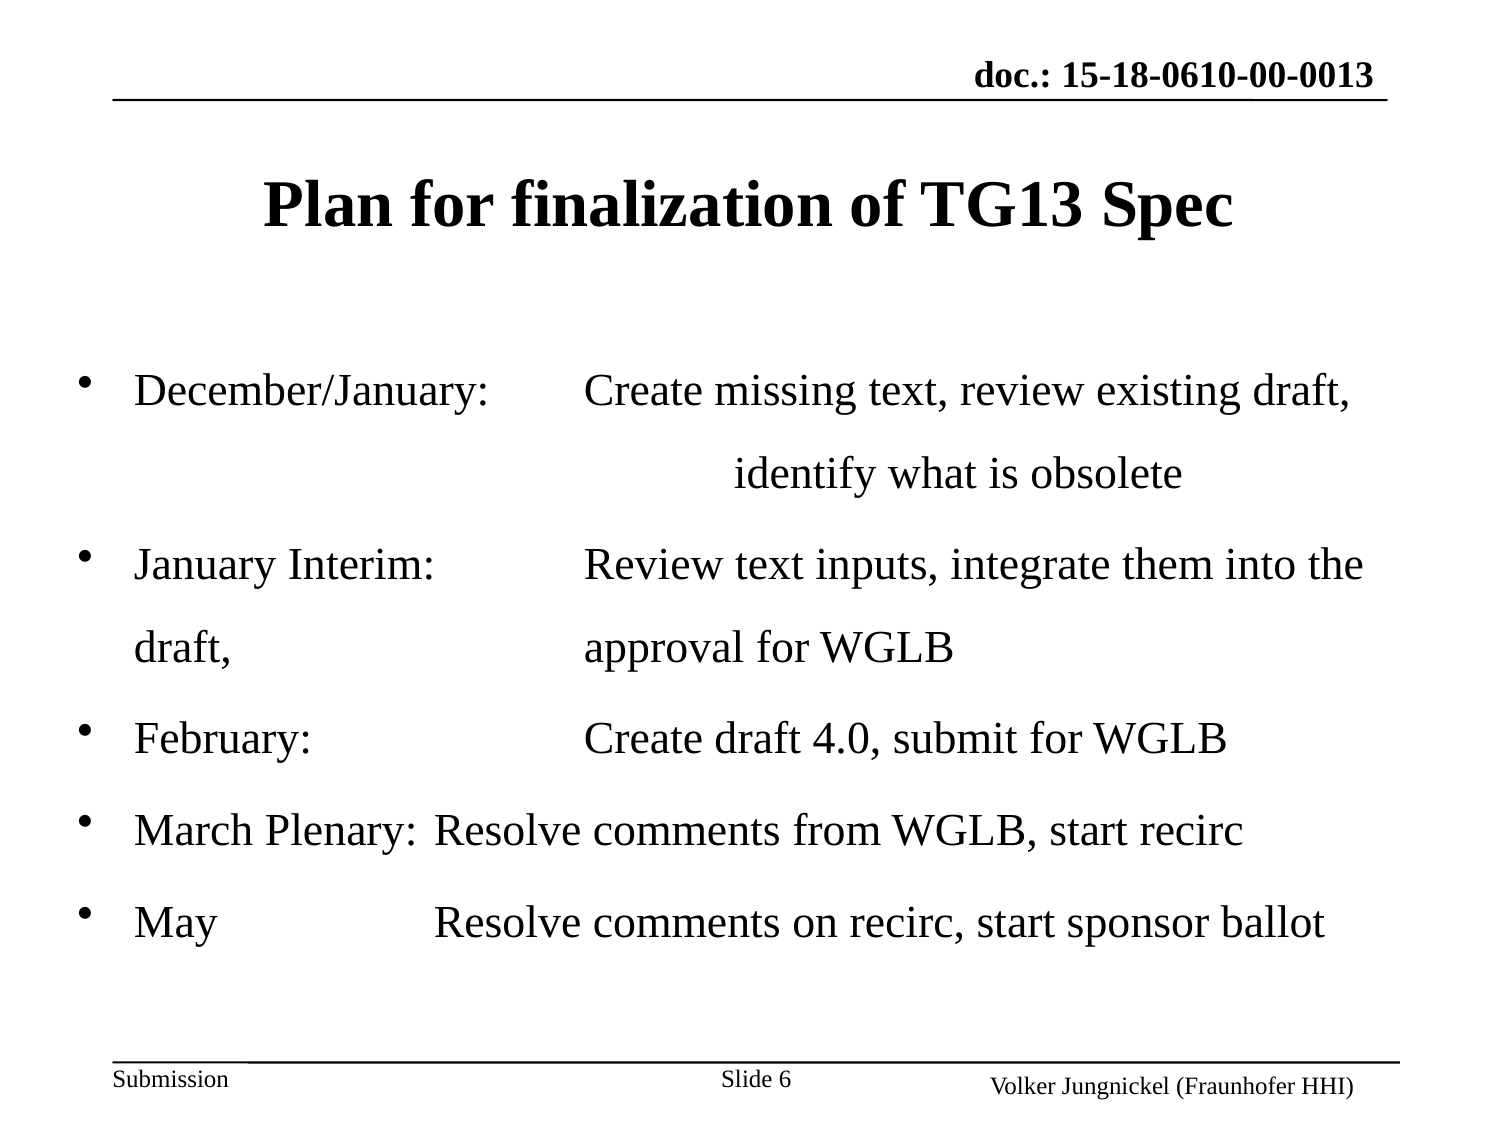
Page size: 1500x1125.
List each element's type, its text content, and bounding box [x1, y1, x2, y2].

slide_number Slide 6 [711, 1061, 801, 1093]
footer Volker Jungnickel (Fraunhofer HHI) [975, 1062, 1402, 1100]
list December/January: Create missing text, review existing draft, identify what is obsolete January Interim: Review text inputs, integrate them into the draft, approval for WGLB February: Create draft 4.0, submit for WGLB March Plenary: Resolve comments from WGLB, start recirc May Resolve comments on recirc, start sponsor ballot [62, 324, 1463, 1000]
title Plan for finalization of TG13 Spec [112, 112, 1388, 288]
